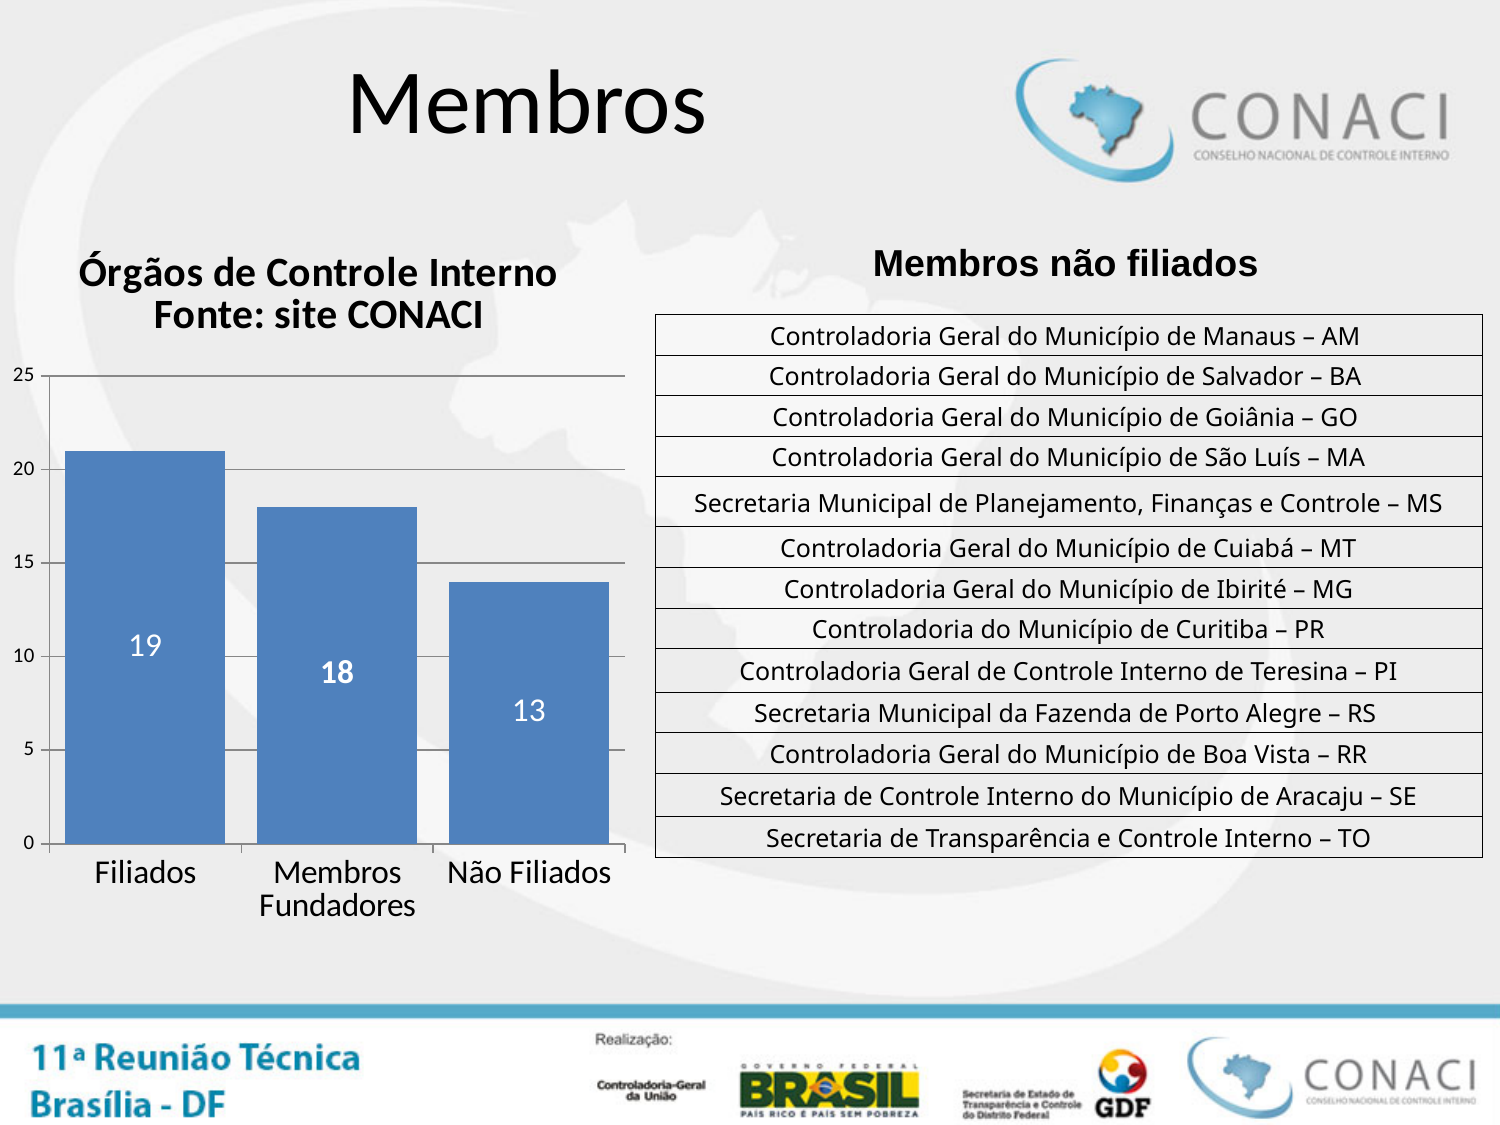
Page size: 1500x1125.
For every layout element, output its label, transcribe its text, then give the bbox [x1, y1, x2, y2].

table_cell Controladoria Geral do Município de Ibirité – MG [656, 568, 1482, 608]
text_box Membros não filiados [858, 231, 1274, 292]
title Membros [0, 2, 1203, 191]
table_cell Secretaria de Controle Interno do Município de Aracaju – SE [656, 774, 1482, 816]
table_cell Controladoria Geral de Controle Interno de Teresina – PI [656, 649, 1482, 692]
chart [0, 219, 639, 939]
table_header Controladoria Geral do Município de Manaus – AM [656, 315, 1482, 355]
table_cell Controladoria Geral do Município de Salvador – BA [656, 356, 1482, 395]
table_cell Controladoria Geral do Município de São Luís – MA [656, 437, 1482, 476]
picture [0, 0, 1500, 1125]
table_cell Secretaria Municipal da Fazenda de Porto Alegre – RS [656, 693, 1482, 732]
table_cell Secretaria Municipal de Planejamento, Finanças e Controle – MS [656, 477, 1482, 526]
table_cell Controladoria Geral do Município de Boa Vista – RR [656, 733, 1482, 773]
table_cell Controladoria Geral do Município de Goiânia – GO [656, 396, 1482, 436]
table_cell Controladoria do Município de Curitiba – PR [656, 609, 1482, 648]
table_cell Controladoria Geral do Município de Cuiabá – MT [656, 527, 1482, 567]
table_cell Secretaria de Transparência e Controle Interno – TO [656, 817, 1482, 857]
